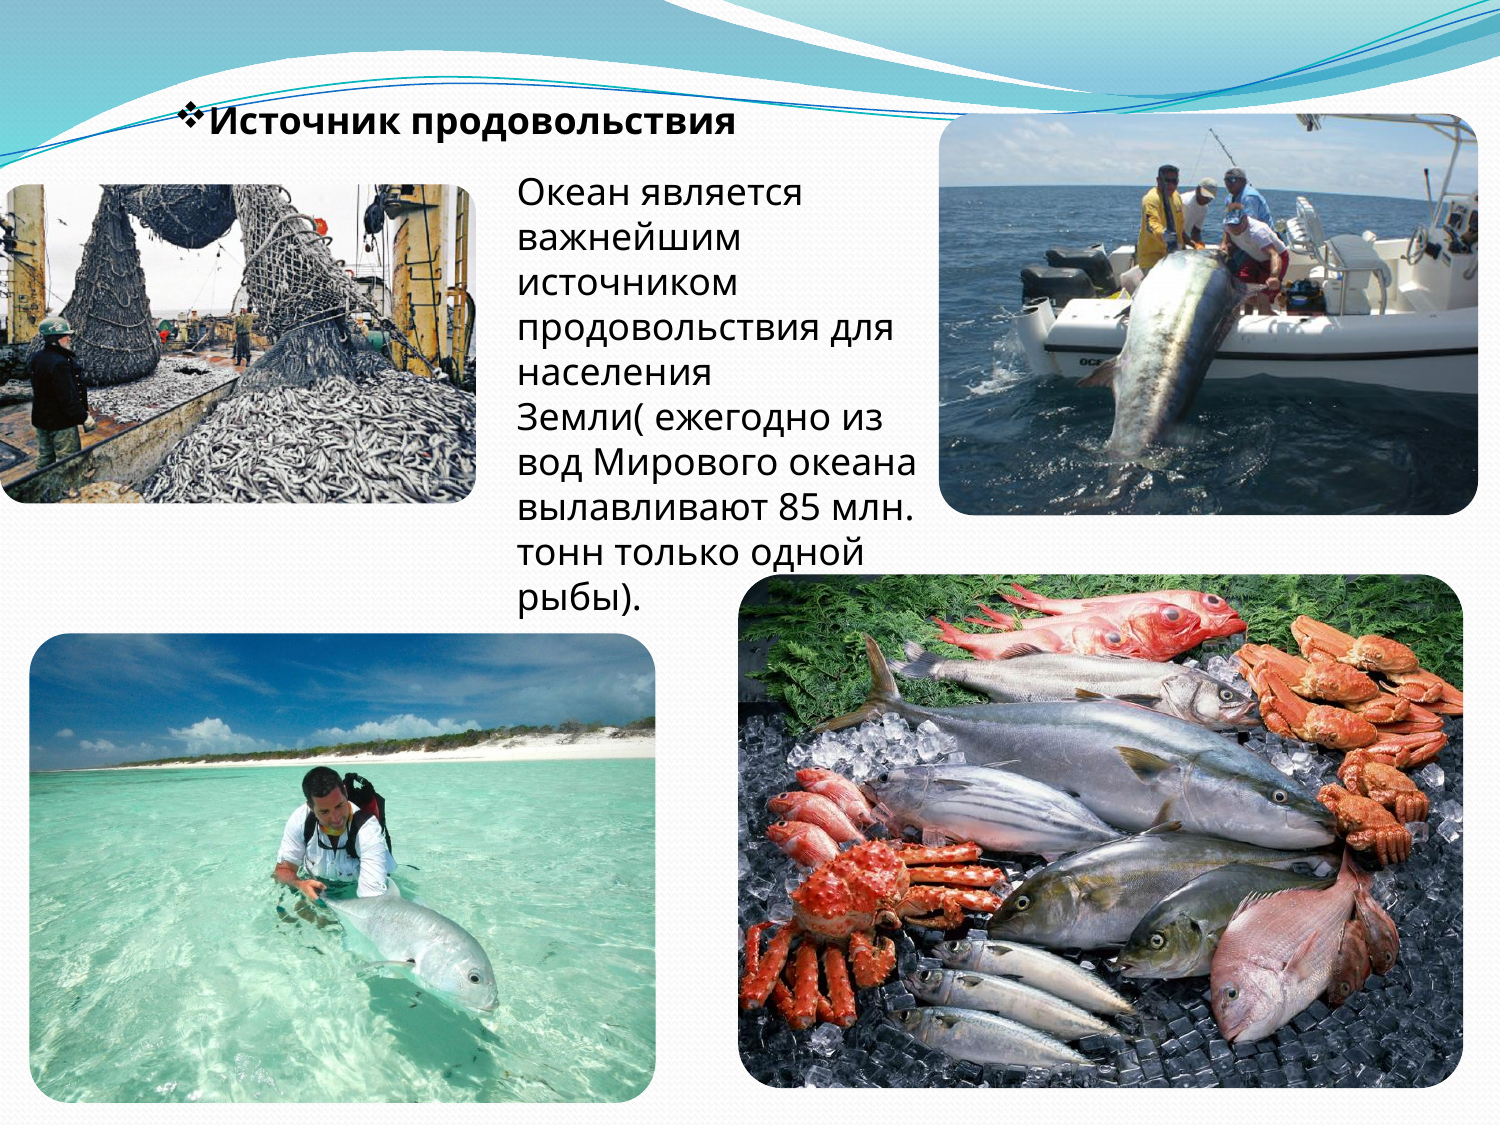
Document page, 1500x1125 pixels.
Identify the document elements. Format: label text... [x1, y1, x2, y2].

picture [737, 574, 1464, 1089]
picture [29, 633, 656, 1104]
text_box Океан является важнейшим источником продовольствия для населения Земли( ежегодно из вод Мирового океана вылавливают 85 млн. тонн только одной рыбы). [501, 160, 939, 626]
text_box Источник продовольствия [159, 89, 1306, 150]
picture [0, 184, 477, 504]
picture [938, 113, 1479, 516]
